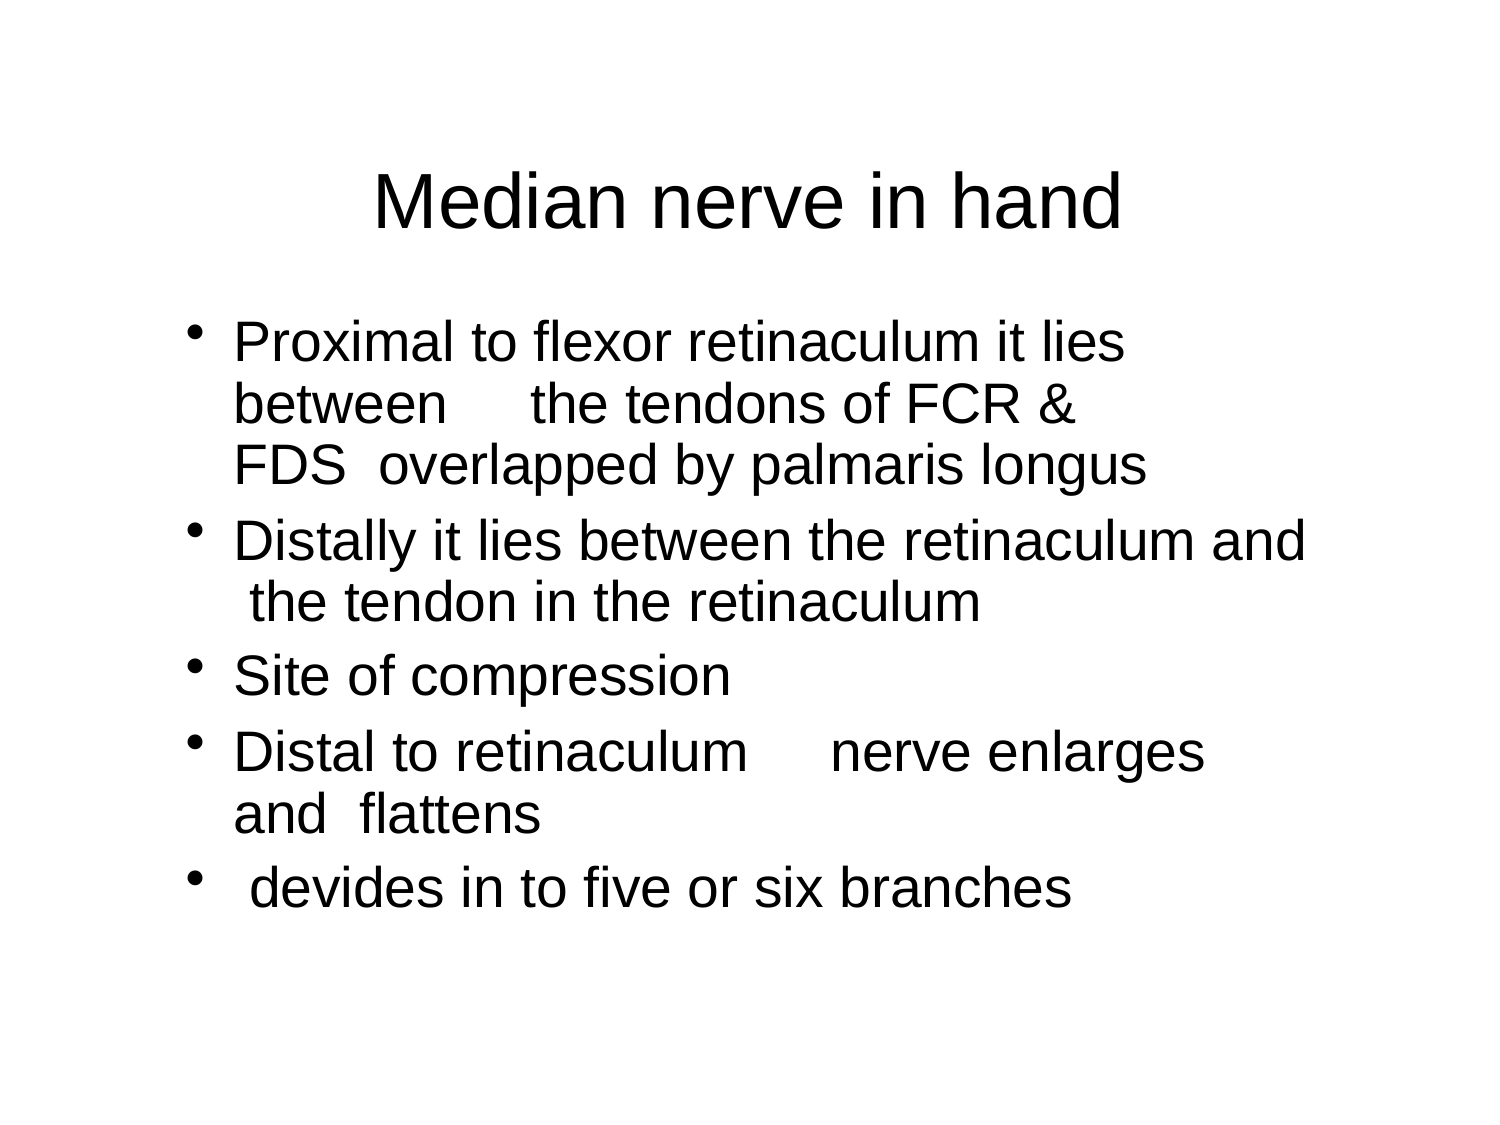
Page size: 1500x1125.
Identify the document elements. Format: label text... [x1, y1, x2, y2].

text_box Proximal to flexor retinaculum it lies between the tendons of FCR & FDS overlapped by palmaris longus Distally it lies between the retinaculum and the tendon in the retinaculum Site of compression Distal to retinaculum nerve enlarges and flattens devides in to five or six branches [183, 301, 1312, 920]
title Median nerve in hand [371, 148, 1129, 301]
